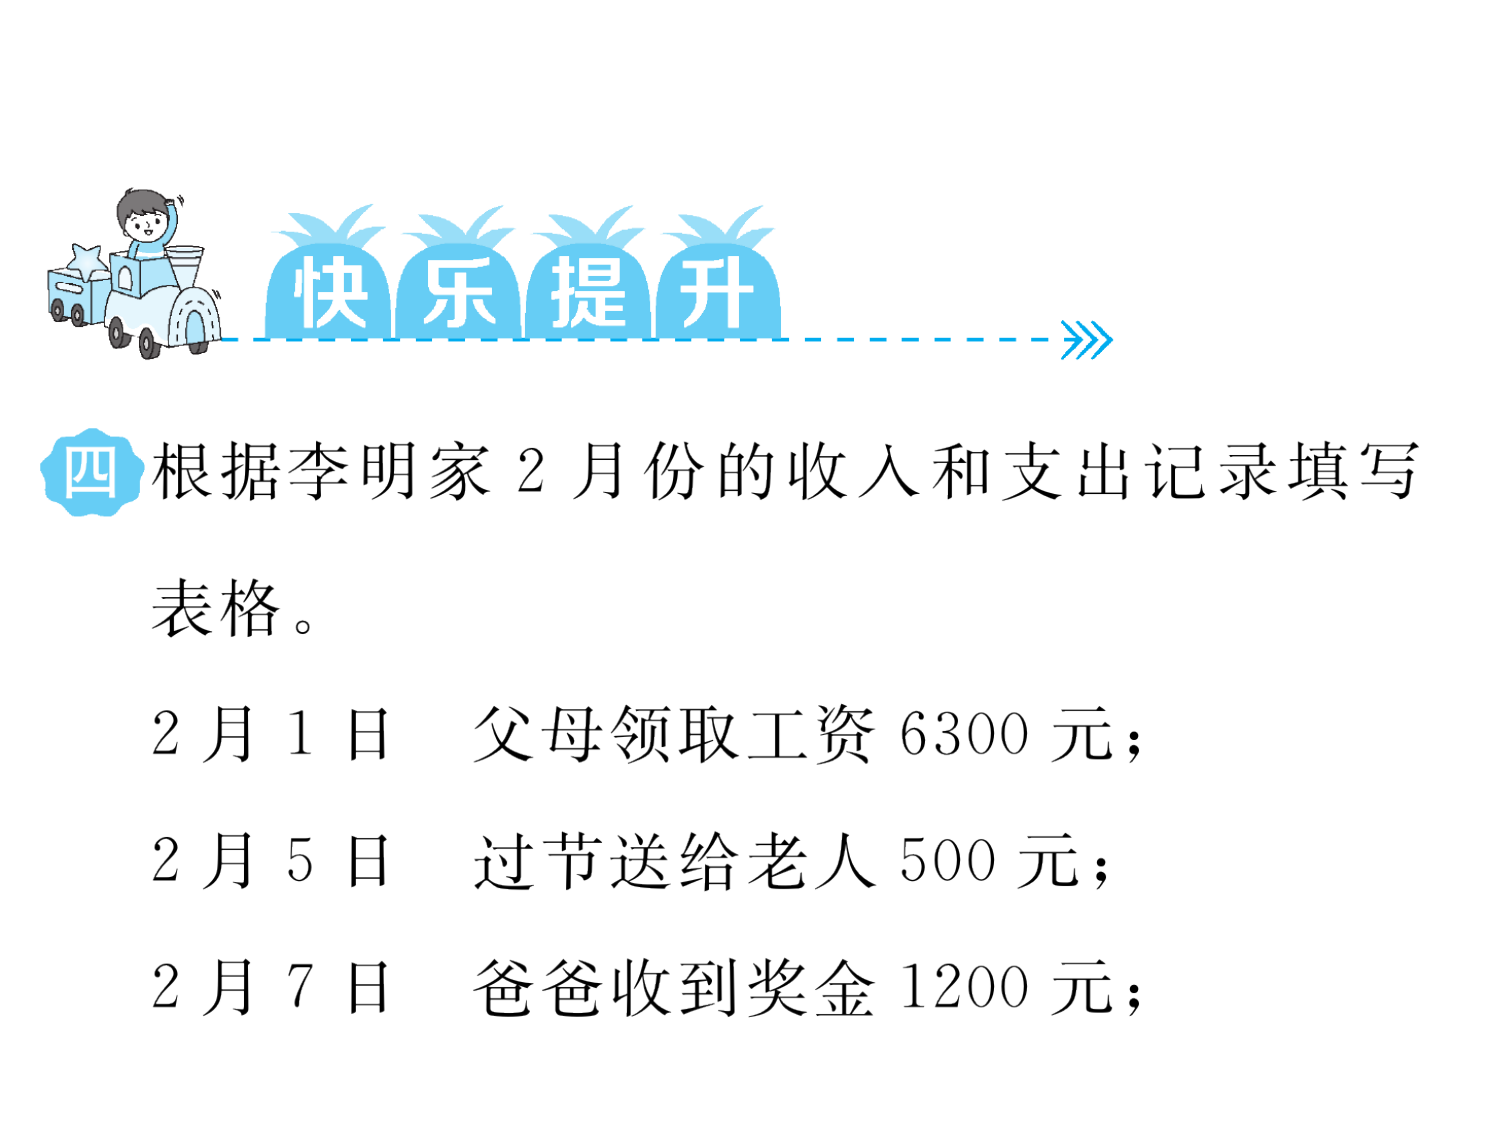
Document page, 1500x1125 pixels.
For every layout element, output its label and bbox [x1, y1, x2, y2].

picture [35, 177, 1453, 1019]
